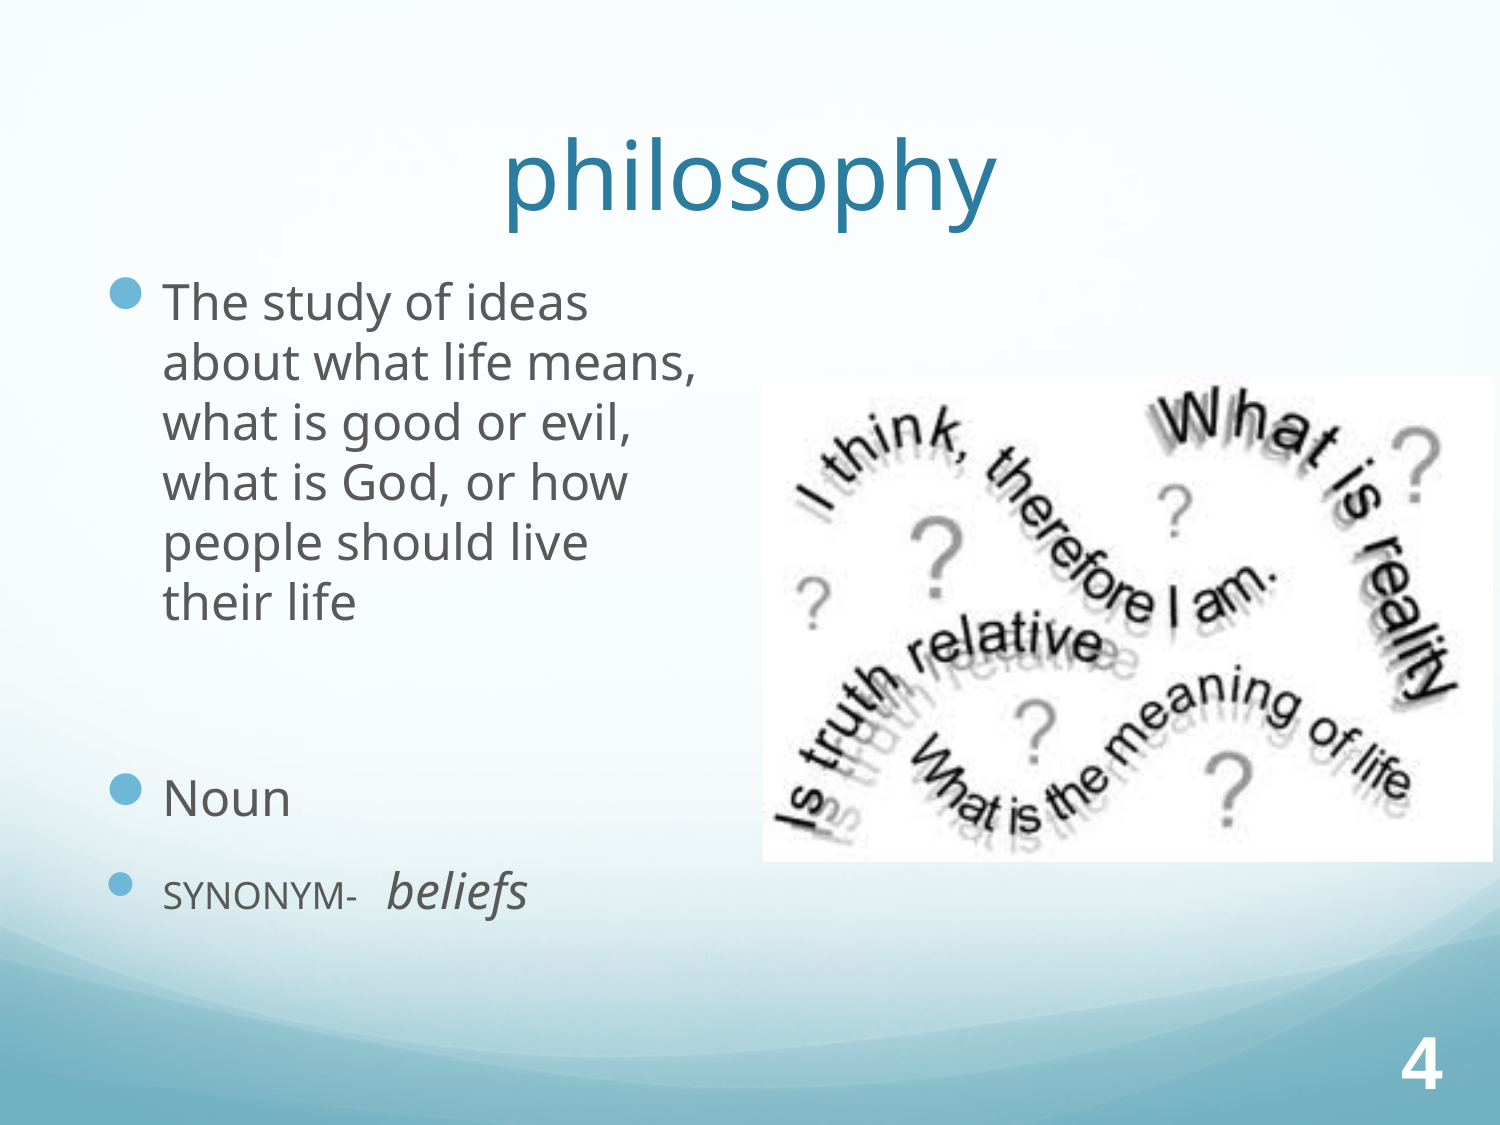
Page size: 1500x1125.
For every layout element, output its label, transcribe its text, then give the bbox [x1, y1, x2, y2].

slide_number 4 [1295, 1029, 1459, 1090]
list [762, 261, 1493, 976]
list The study of ideas about what life means, what is good or evil, what is God, or how people should live their life Noun SYNONYM- beliefs [90, 262, 721, 975]
title philosophy [90, 17, 1410, 237]
